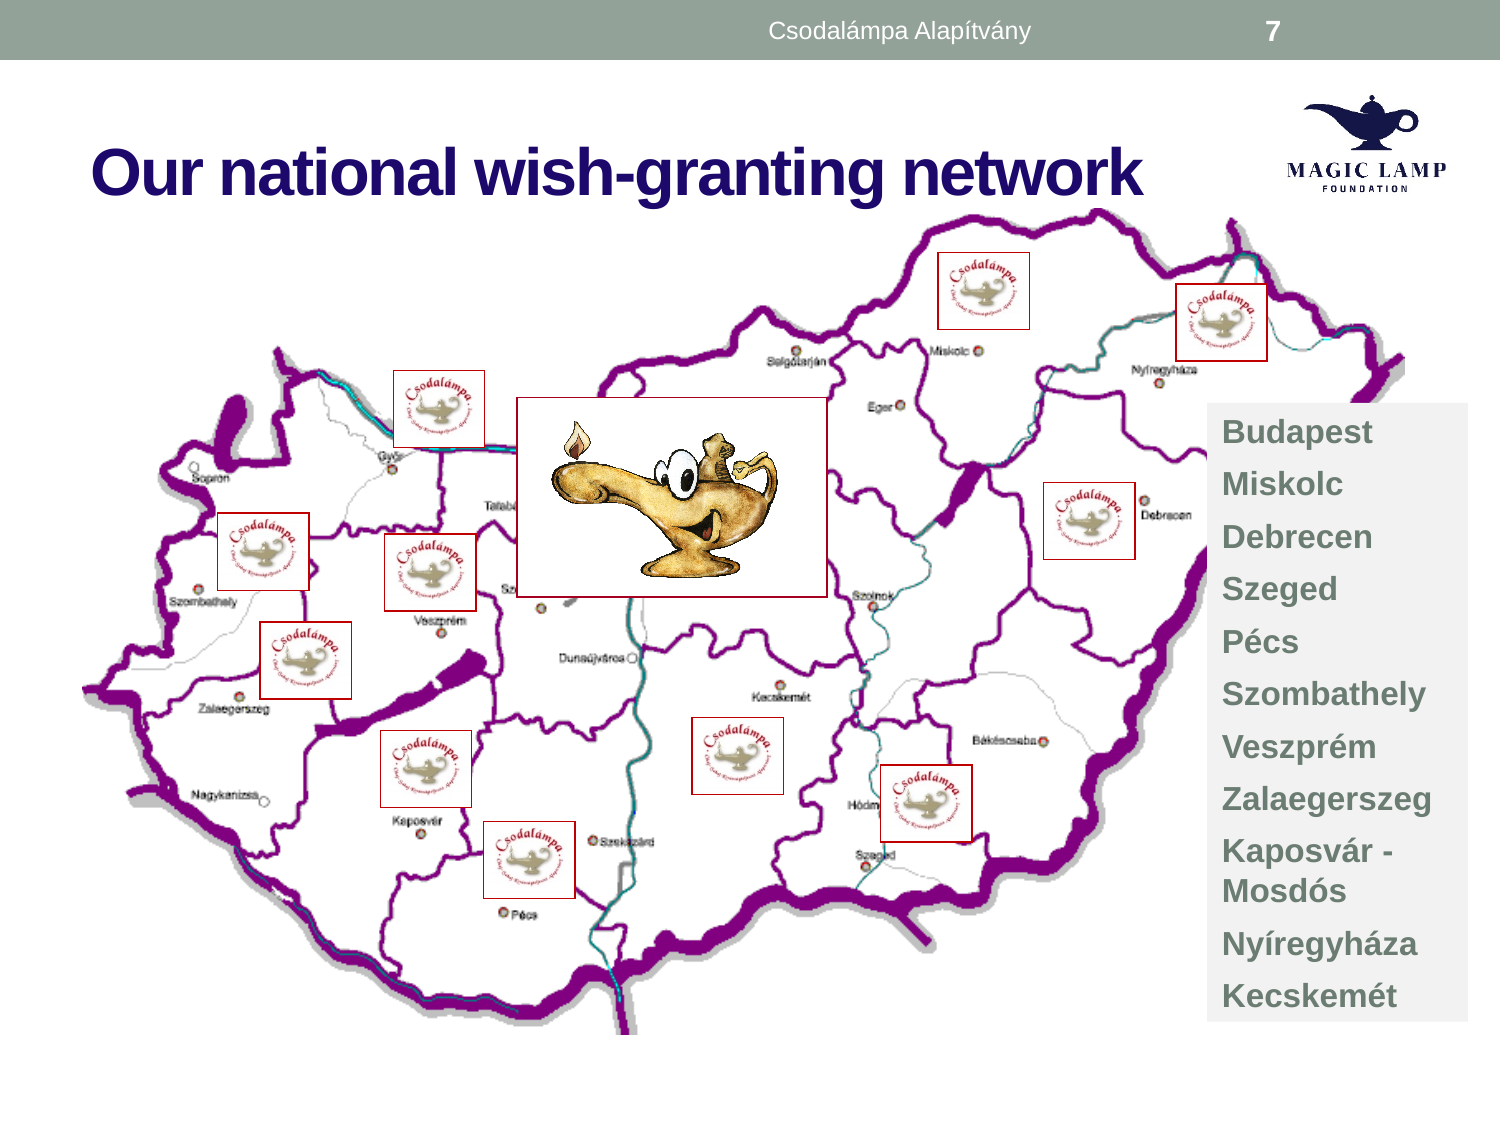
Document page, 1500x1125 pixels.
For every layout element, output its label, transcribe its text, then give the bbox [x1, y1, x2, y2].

picture [1043, 482, 1135, 559]
picture [938, 252, 1029, 329]
picture [385, 534, 476, 611]
picture [217, 513, 309, 590]
slide_number 7 [1250, 3, 1425, 57]
picture [260, 622, 351, 699]
picture [692, 717, 783, 794]
title Our national wish-granting network [75, 87, 1266, 250]
picture [380, 730, 472, 808]
picture [1176, 284, 1267, 361]
picture [393, 370, 485, 447]
picture [1269, 74, 1465, 212]
picture [517, 397, 827, 597]
footer Csodalámpa Alapítvány [562, 3, 1238, 57]
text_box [82, 207, 1469, 1036]
picture [483, 822, 575, 899]
picture [881, 765, 972, 842]
